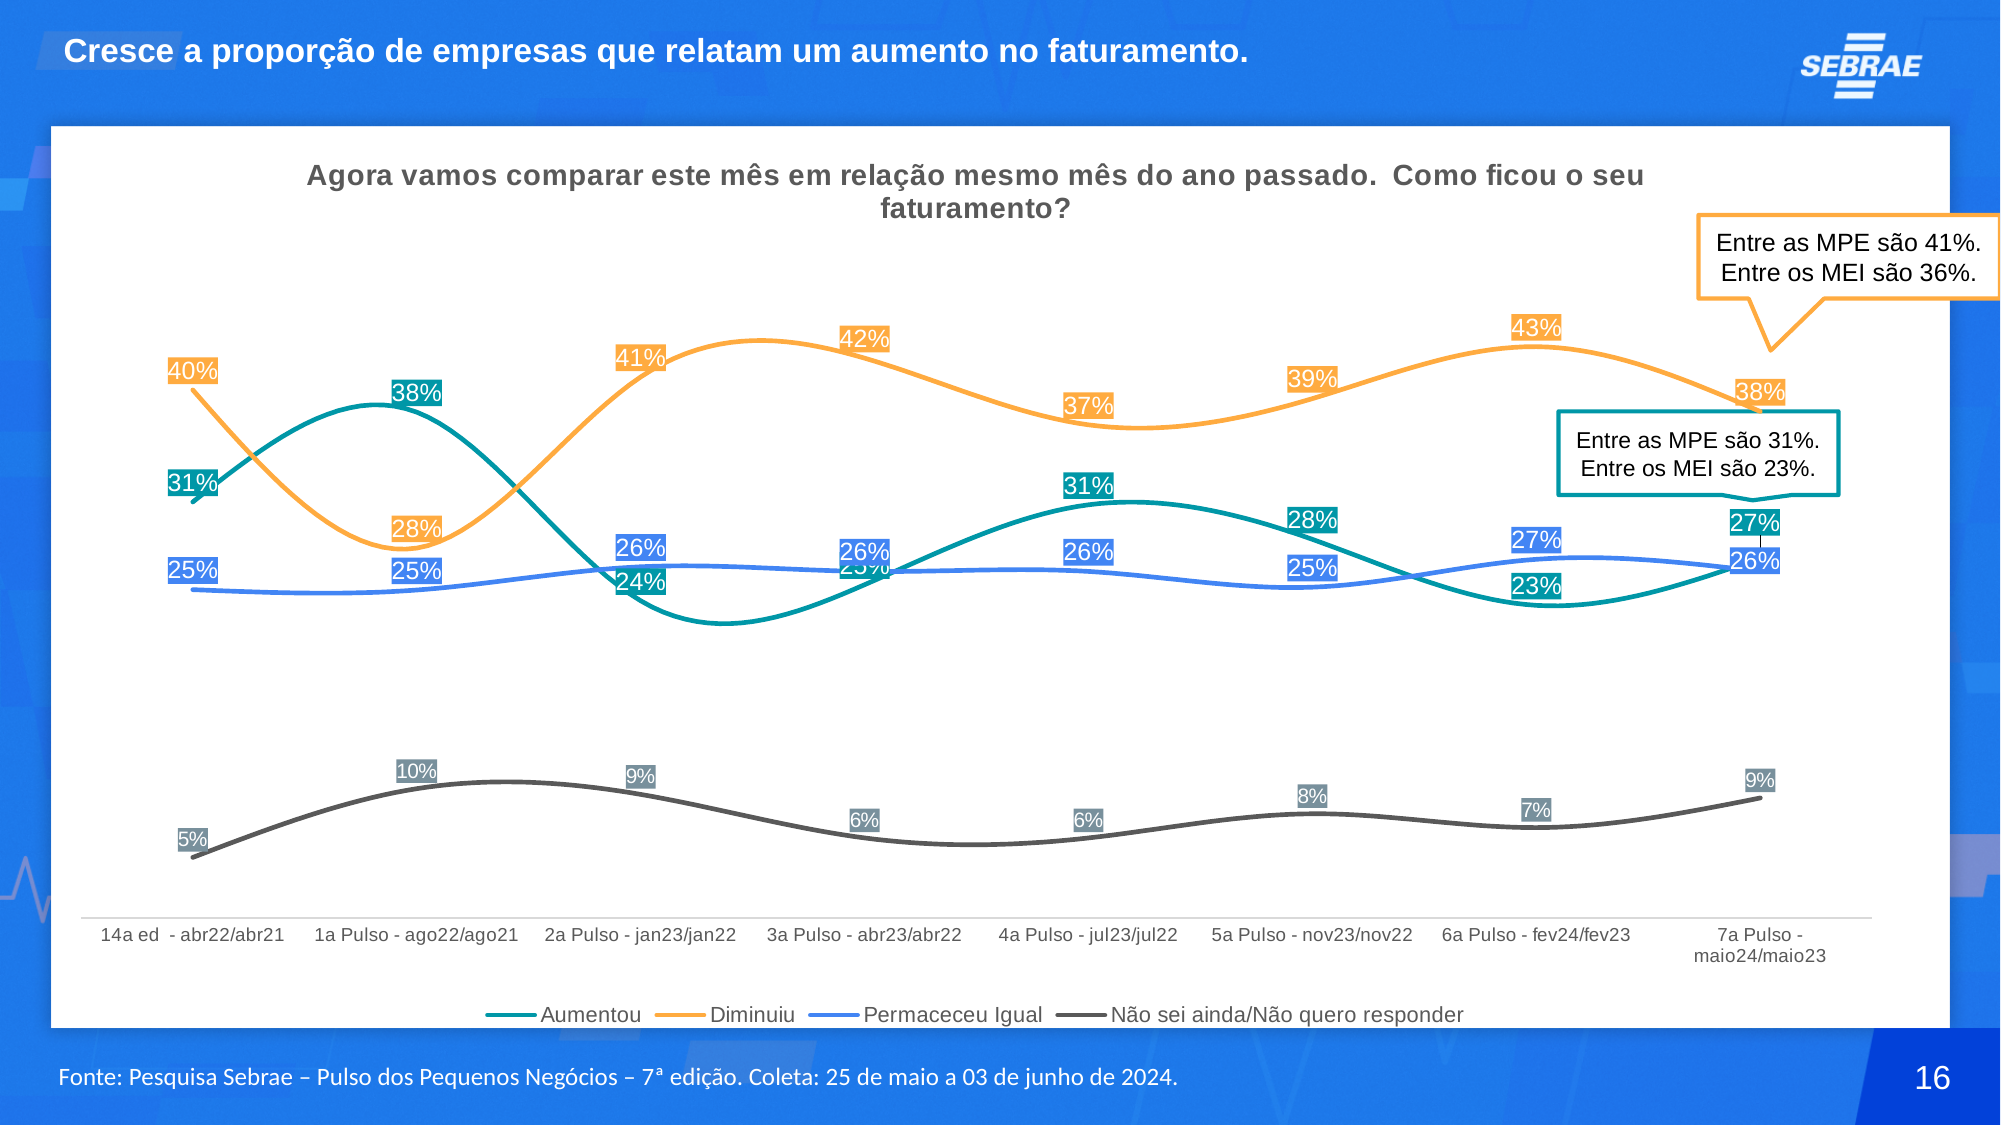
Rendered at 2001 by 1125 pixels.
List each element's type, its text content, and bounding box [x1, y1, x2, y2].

text_box Entre as MPE são 41%. Entre os MEI são 36%. [1917, 212, 2000, 301]
slide_number 16 [1872, 1033, 1993, 1120]
title Cresce a proporção de empresas que relatam um aumento no faturamento. [43, 9, 1498, 92]
picture [0, 0, 2001, 1125]
text_box Fonte: Pesquisa Sebrae – Pulso dos Pequenos Negócios – 7ª edição. Coleta: 25 de maio a 03 de junho de 2024. [43, 1052, 1772, 1098]
chart [43, 123, 1910, 1034]
